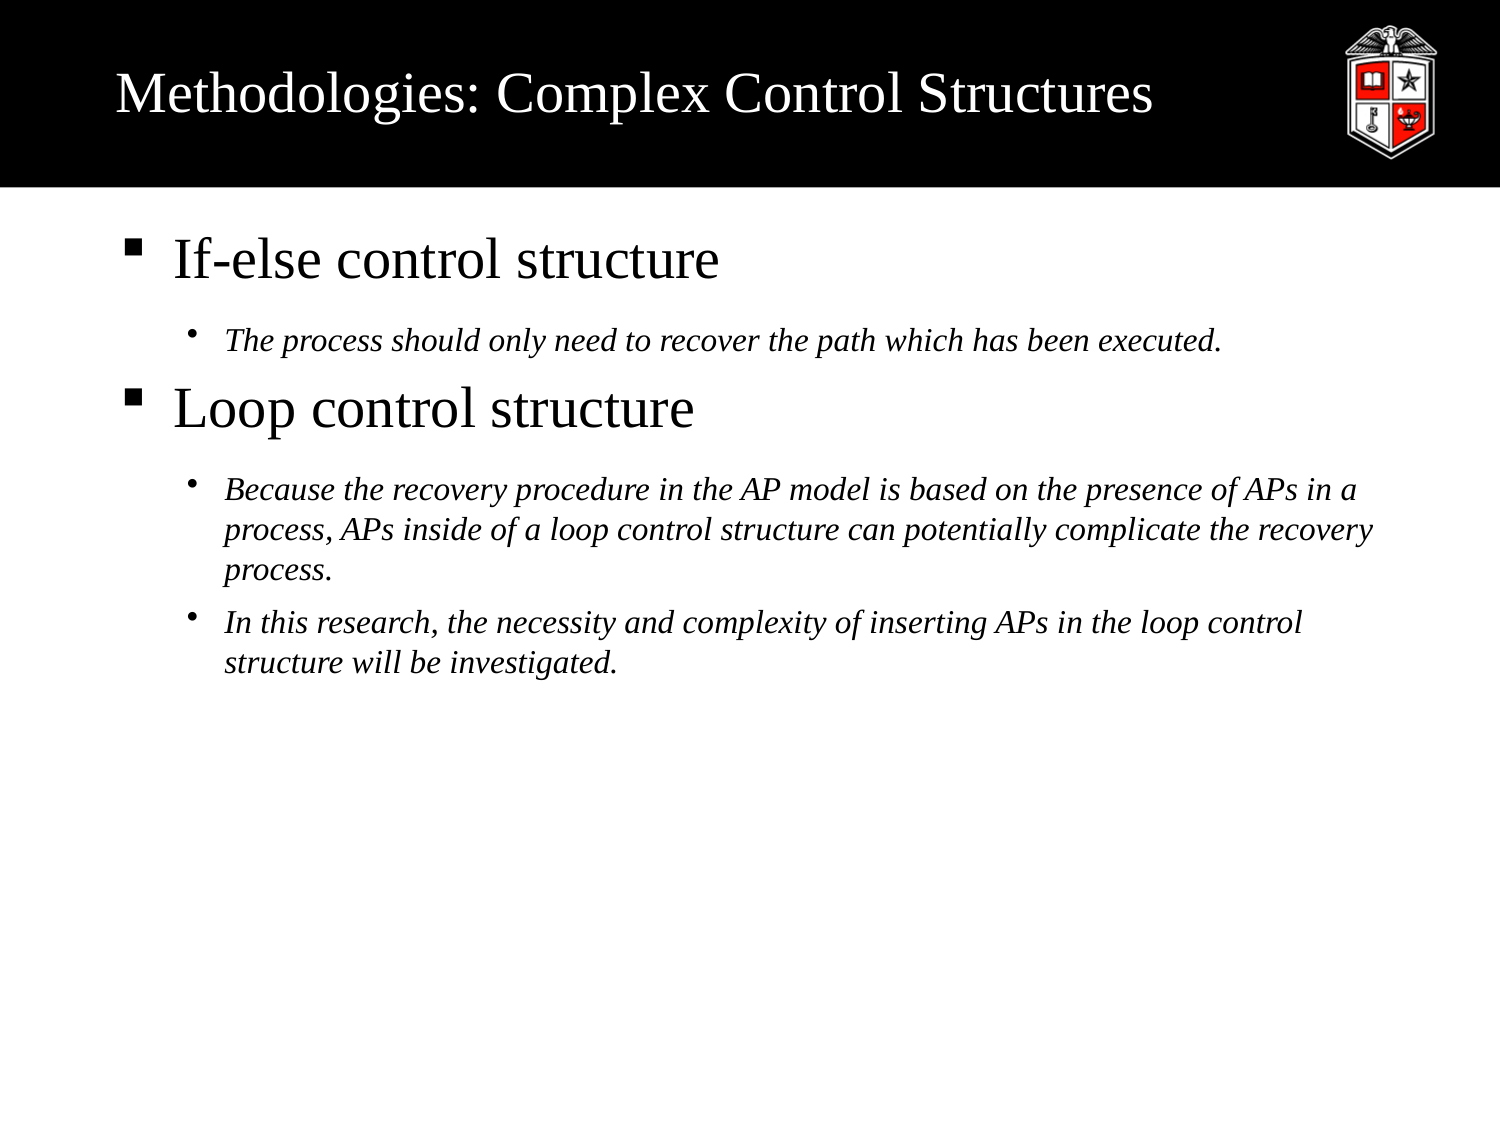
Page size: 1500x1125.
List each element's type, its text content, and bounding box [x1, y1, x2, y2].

picture [1308, 0, 1490, 187]
list If-else control structure The process should only need to recover the path which has been executed. Loop control structure Because the recovery procedure in the AP model is based on the presence of APs in a process, APs inside of a loop control structure can potentially complicate the recovery process. In this research, the necessity and complexity of inserting APs in the loop control structure will be investigated. [87, 212, 1444, 1093]
title Methodologies: Complex Control Structures [100, 0, 1334, 184]
